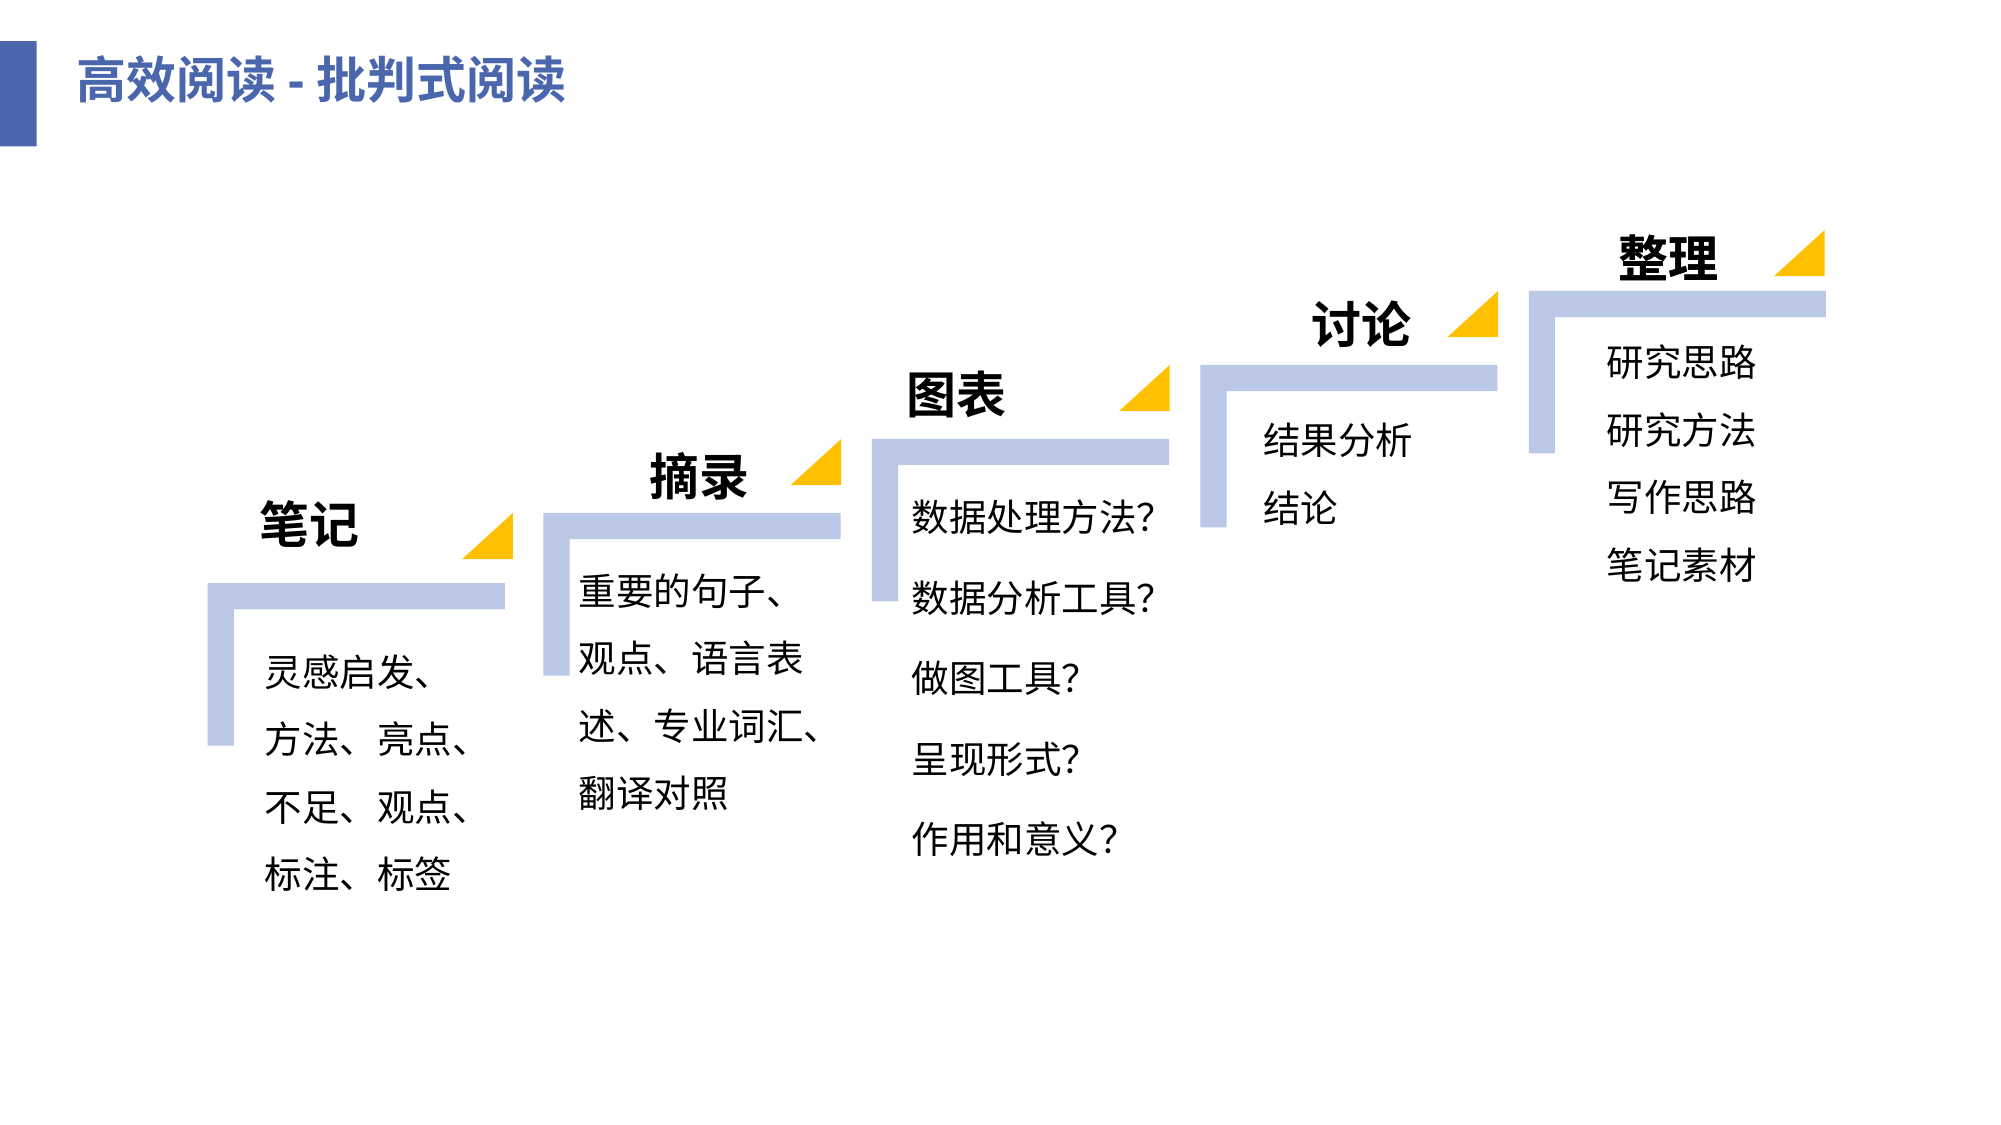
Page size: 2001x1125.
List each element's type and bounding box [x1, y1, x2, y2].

text_box [207, 209, 1826, 966]
text_box [0, 41, 1037, 147]
